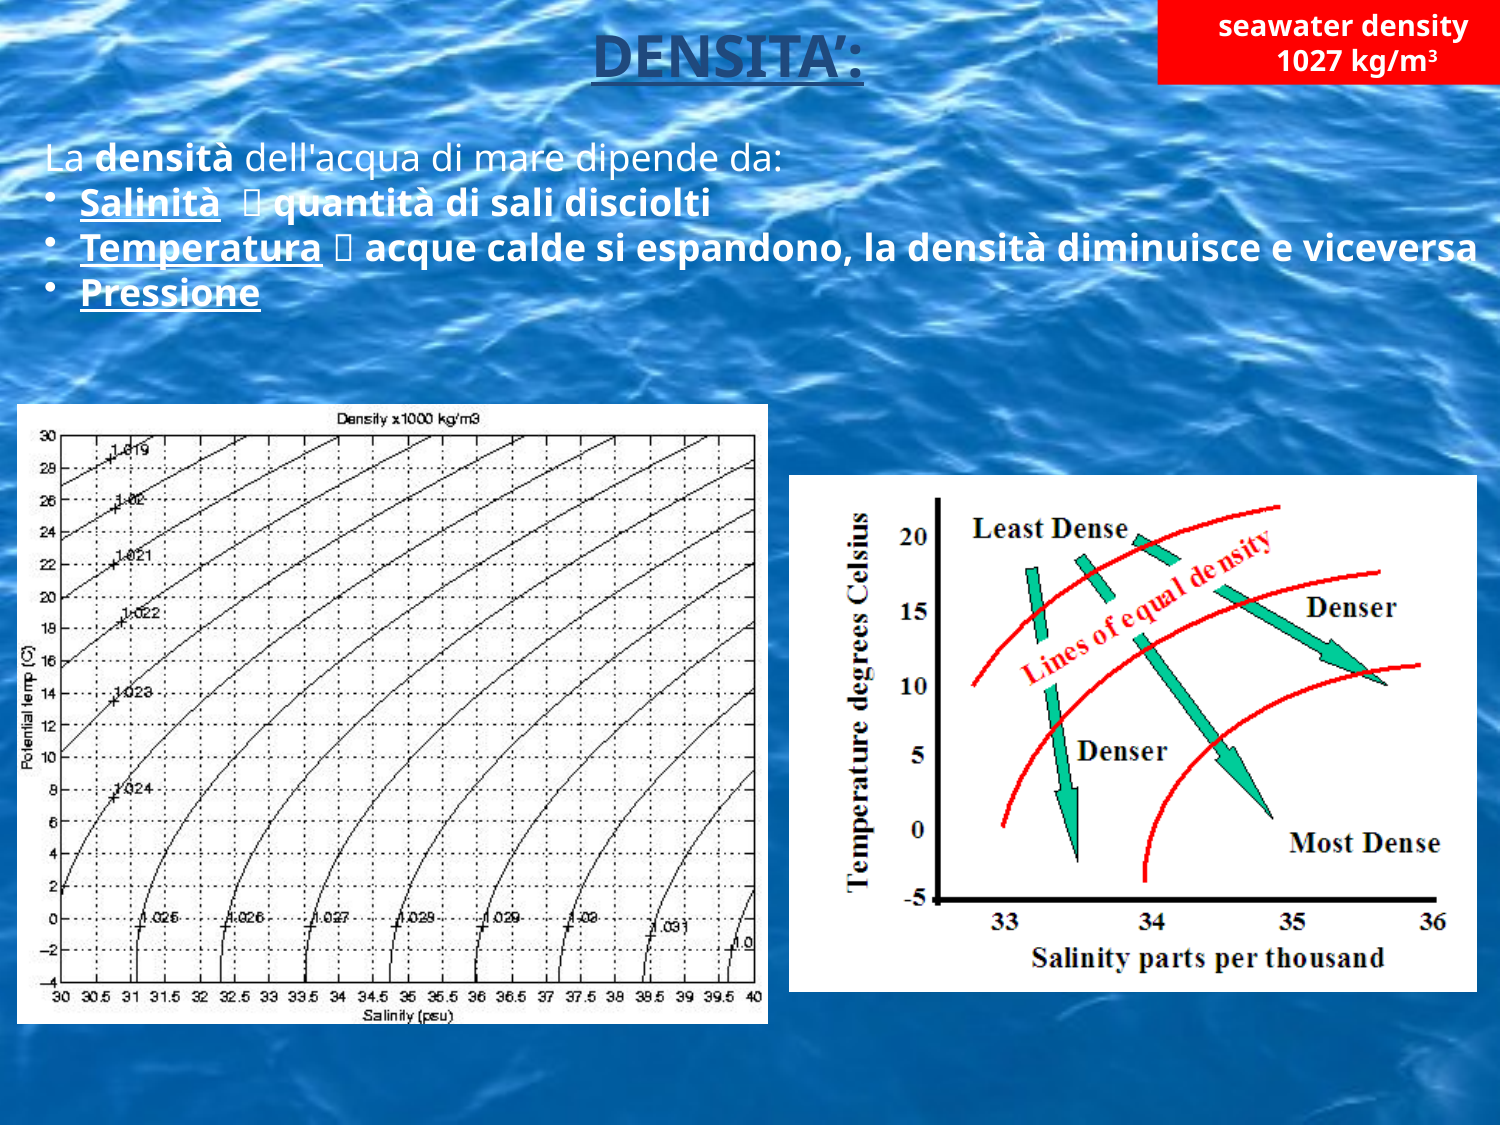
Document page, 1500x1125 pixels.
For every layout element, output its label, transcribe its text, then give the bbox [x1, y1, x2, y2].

text_box seawater density 1027 kg/m3 [1157, 0, 1500, 85]
text_box La densità dell'acqua di mare dipende da: Salinità  quantità di sali disciolti Temperatura  acque calde si espandono, la densità diminuisce e viceversa Pressione [29, 126, 1500, 322]
text_box DENSITA’: [576, 11, 879, 97]
picture [0, 0, 1500, 1125]
